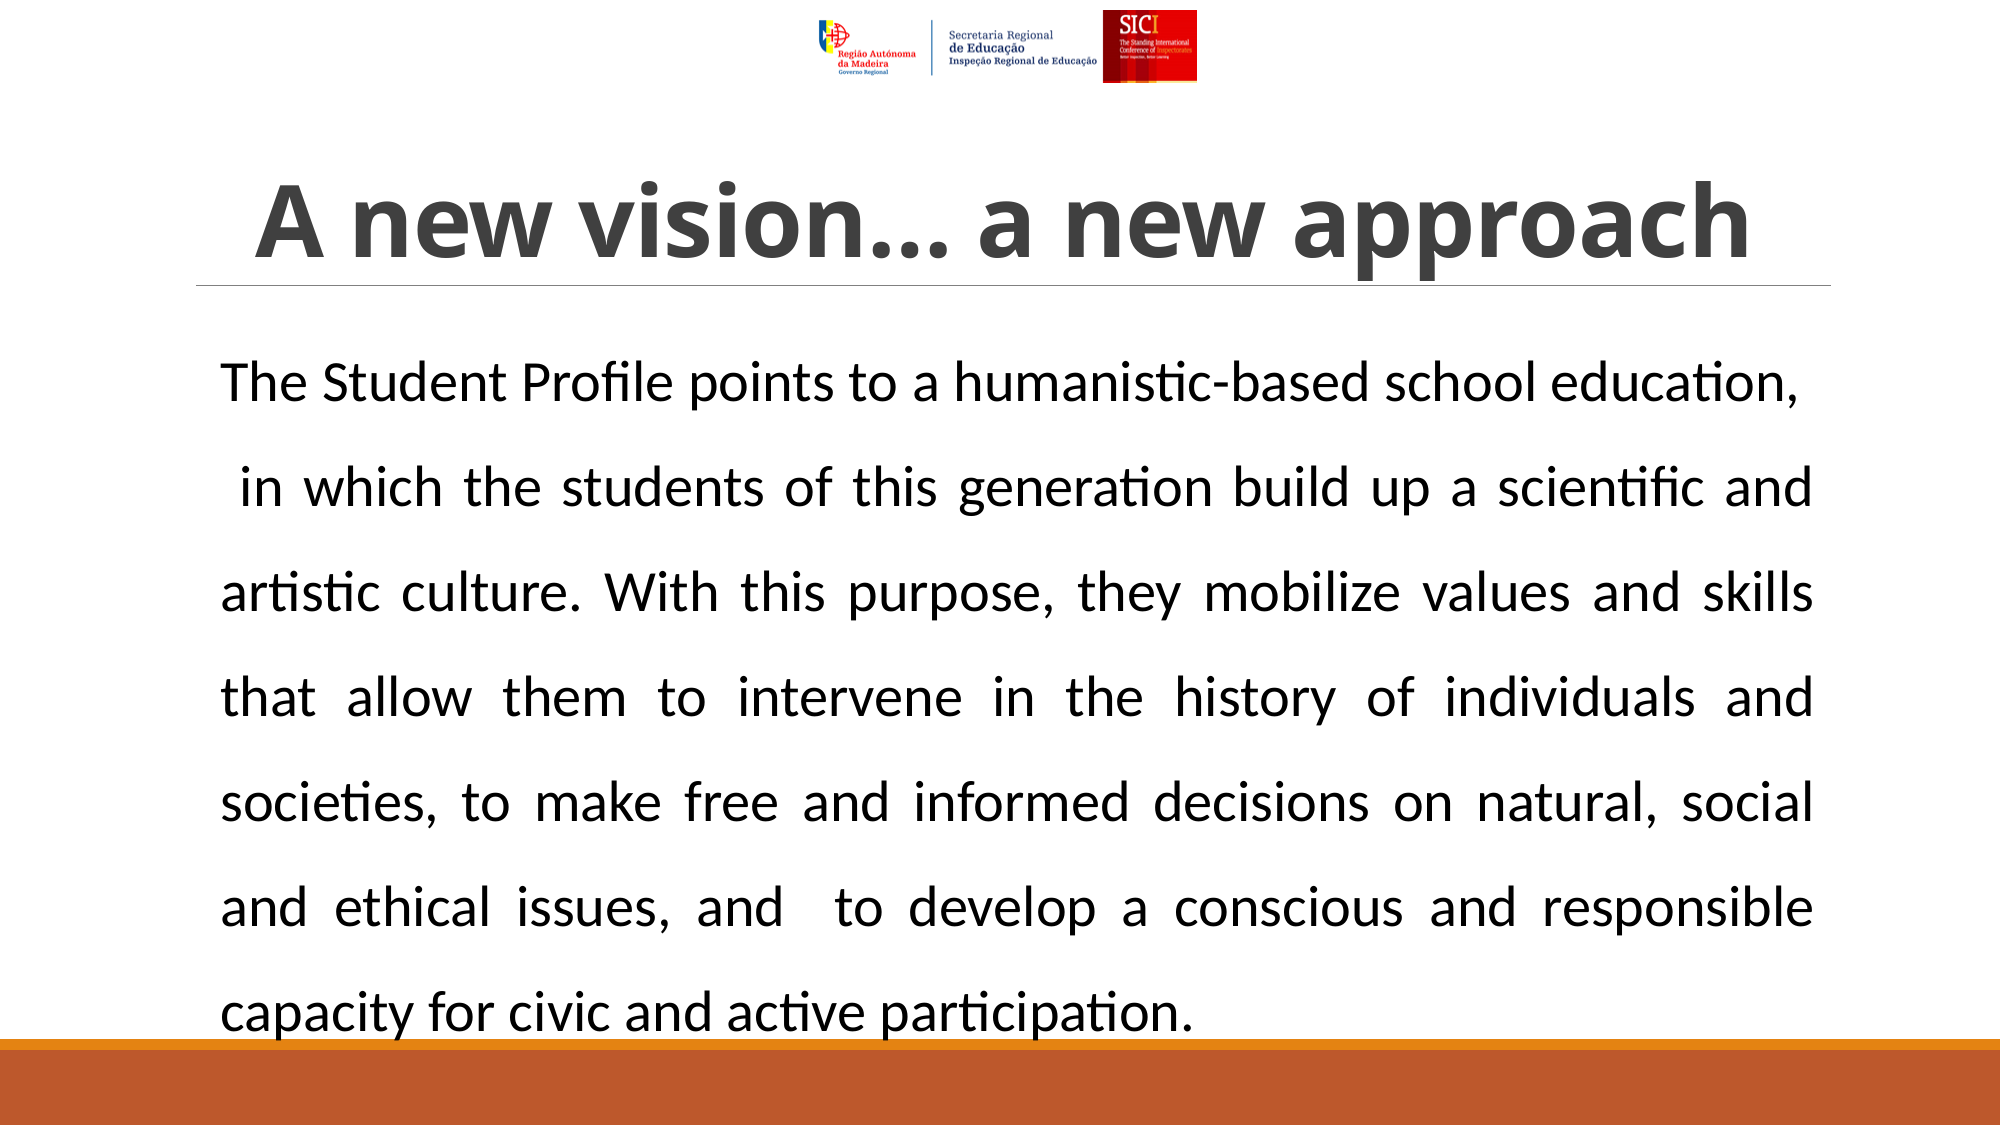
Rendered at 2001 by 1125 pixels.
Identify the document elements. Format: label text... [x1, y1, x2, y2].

text_box The Student Profile points to a humanistic-based school education, in which the students of this generation build up a scientific and artistic culture. With this purpose, they mobilize values and skills that allow them to intervene in the history of individuals and societies, to make free and informed decisions on natural, social and ethical issues, and to develop a conscious and responsible capacity for civic and active participation. [205, 301, 1830, 1051]
picture [812, 10, 1198, 84]
title A new vision… a new approach [180, 47, 1830, 285]
